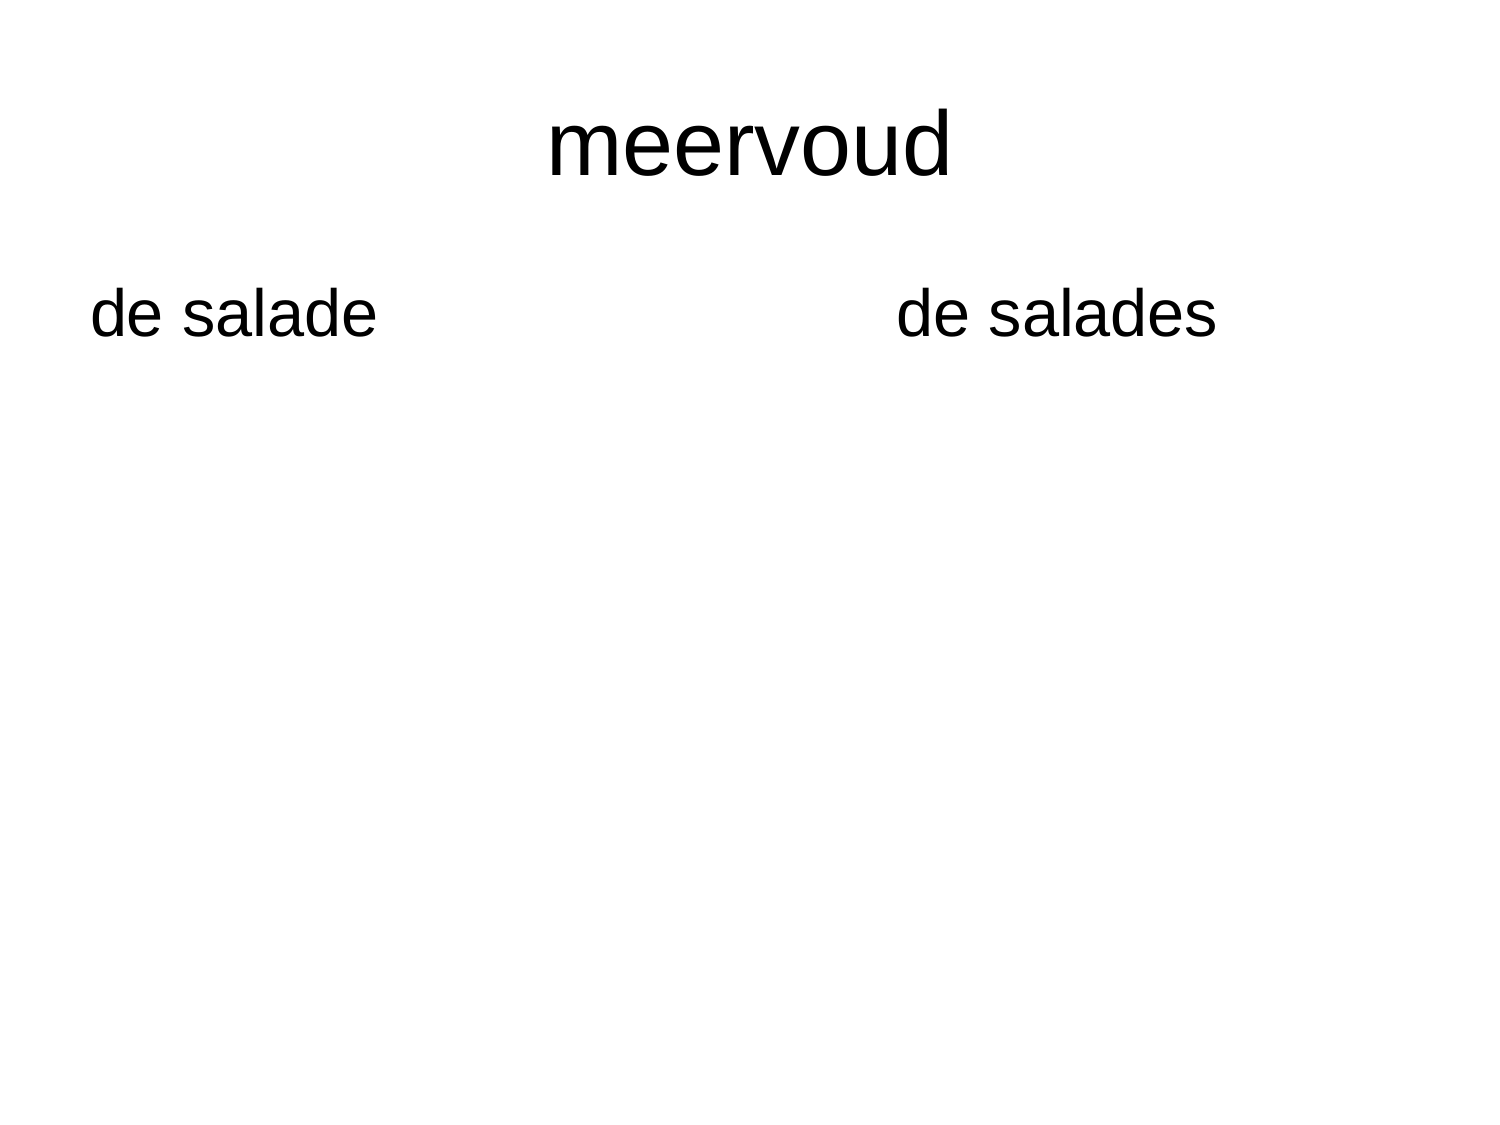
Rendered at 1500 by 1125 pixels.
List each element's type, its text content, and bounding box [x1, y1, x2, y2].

title meervoud [74, 44, 1426, 233]
list de salade de salades [74, 262, 1426, 1006]
